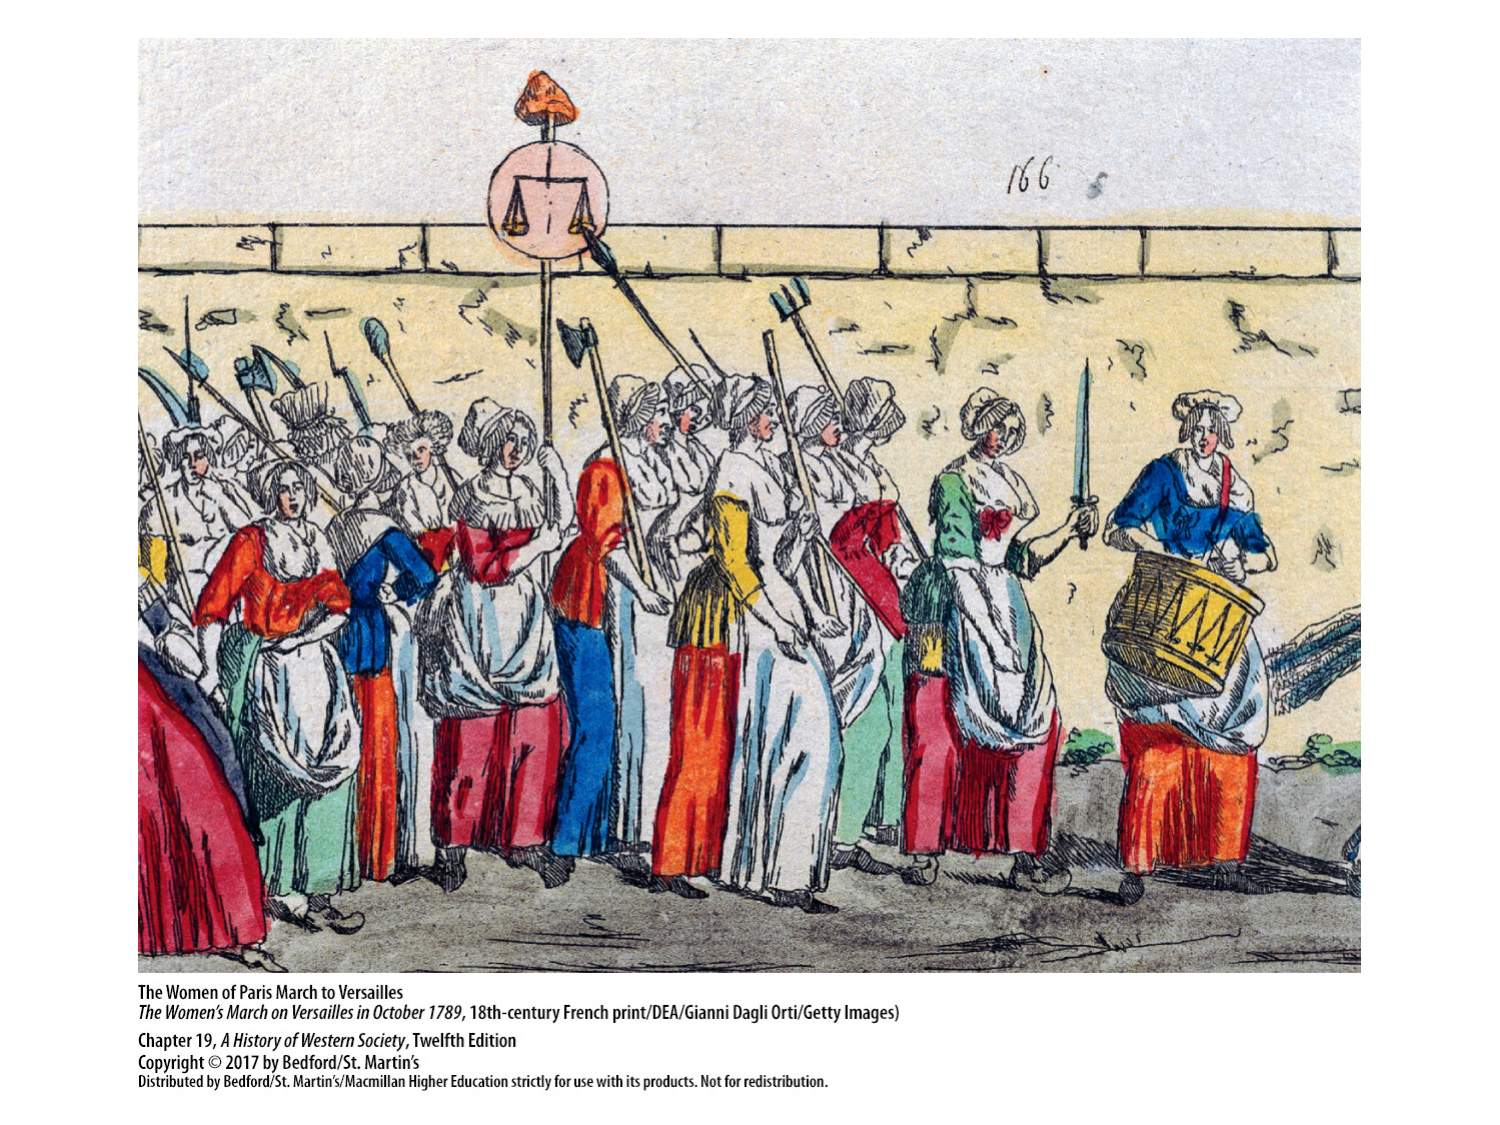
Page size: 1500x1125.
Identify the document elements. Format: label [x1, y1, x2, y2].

picture [130, 30, 1370, 1095]
